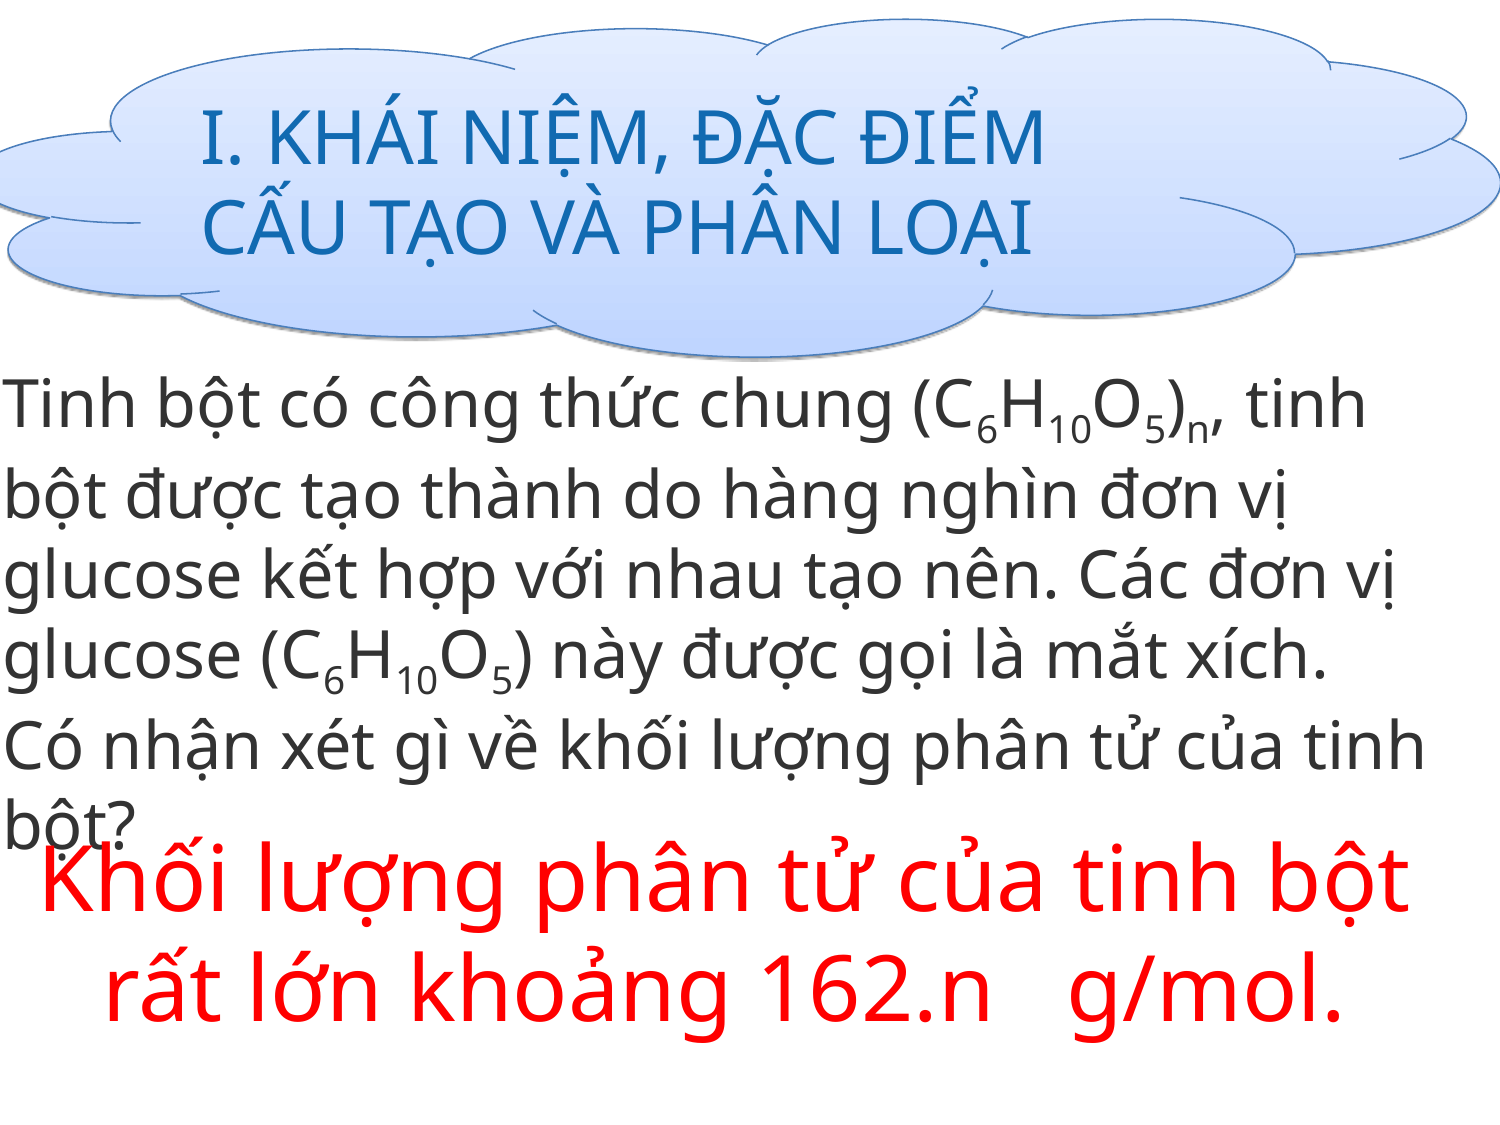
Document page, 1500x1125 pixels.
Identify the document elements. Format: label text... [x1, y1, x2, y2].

text_box Khối lượng phân tử của tinh bột rất lớn khoảng 162.n g/mol. [0, 812, 1475, 1048]
text_box I. KHÁI NIỆM, ĐẶC ĐIỂM CẤU TẠO VÀ PHÂN LOẠI [0, 19, 1500, 353]
text_box Tinh bột có công thức chung (C6H10O5)n, tinh bột được tạo thành do hàng nghìn đơn vị glucose kết hợp với nhau tạo nên. Các đơn vị glucose (C6H10O5) này được gọi là mắt xích. Có nhận xét gì về khối lượng phân tử của tinh bột? [0, 353, 1500, 870]
